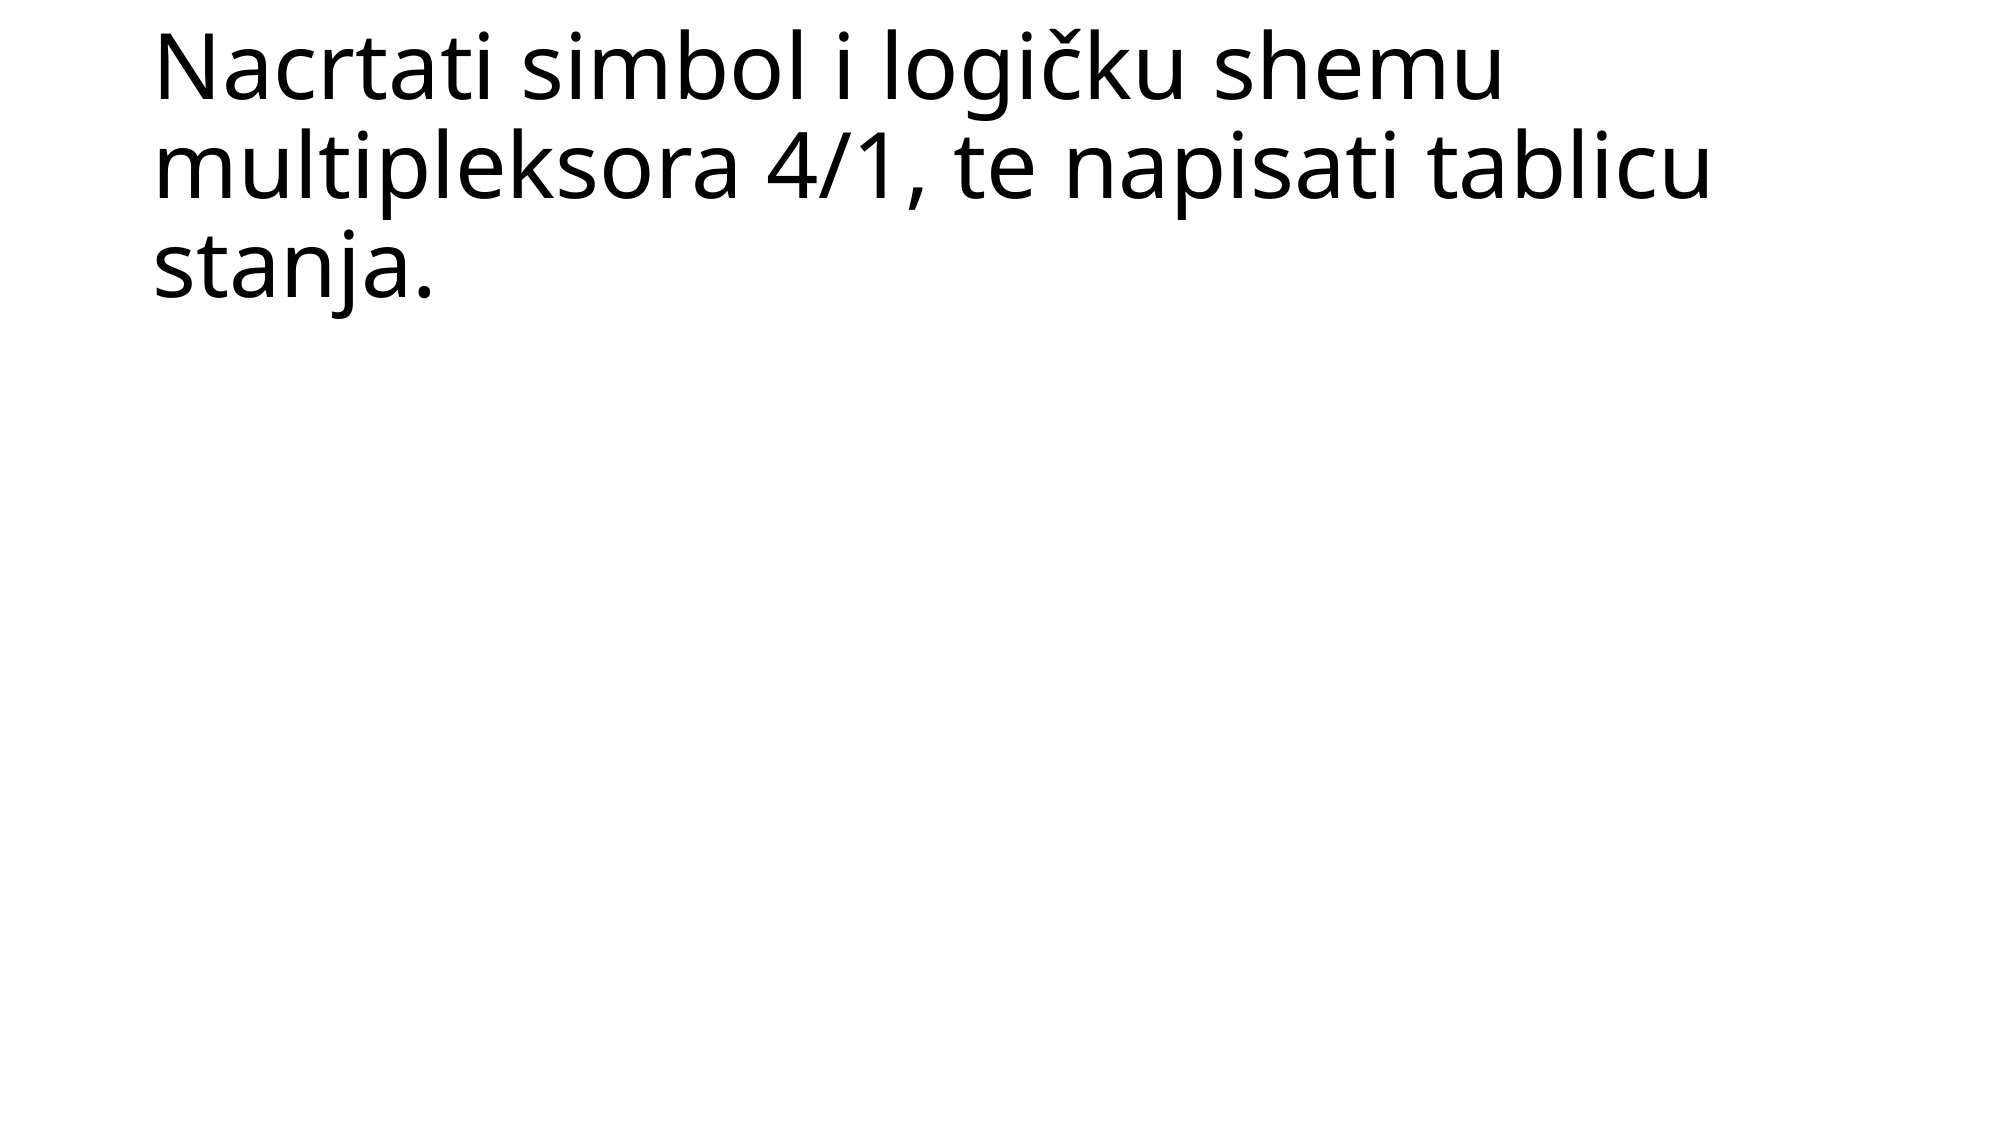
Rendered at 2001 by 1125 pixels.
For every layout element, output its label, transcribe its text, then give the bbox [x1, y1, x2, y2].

title Nacrtati simbol i logičku shemu multipleksora 4/1, te napisati tablicu stanja. [137, 59, 1863, 278]
